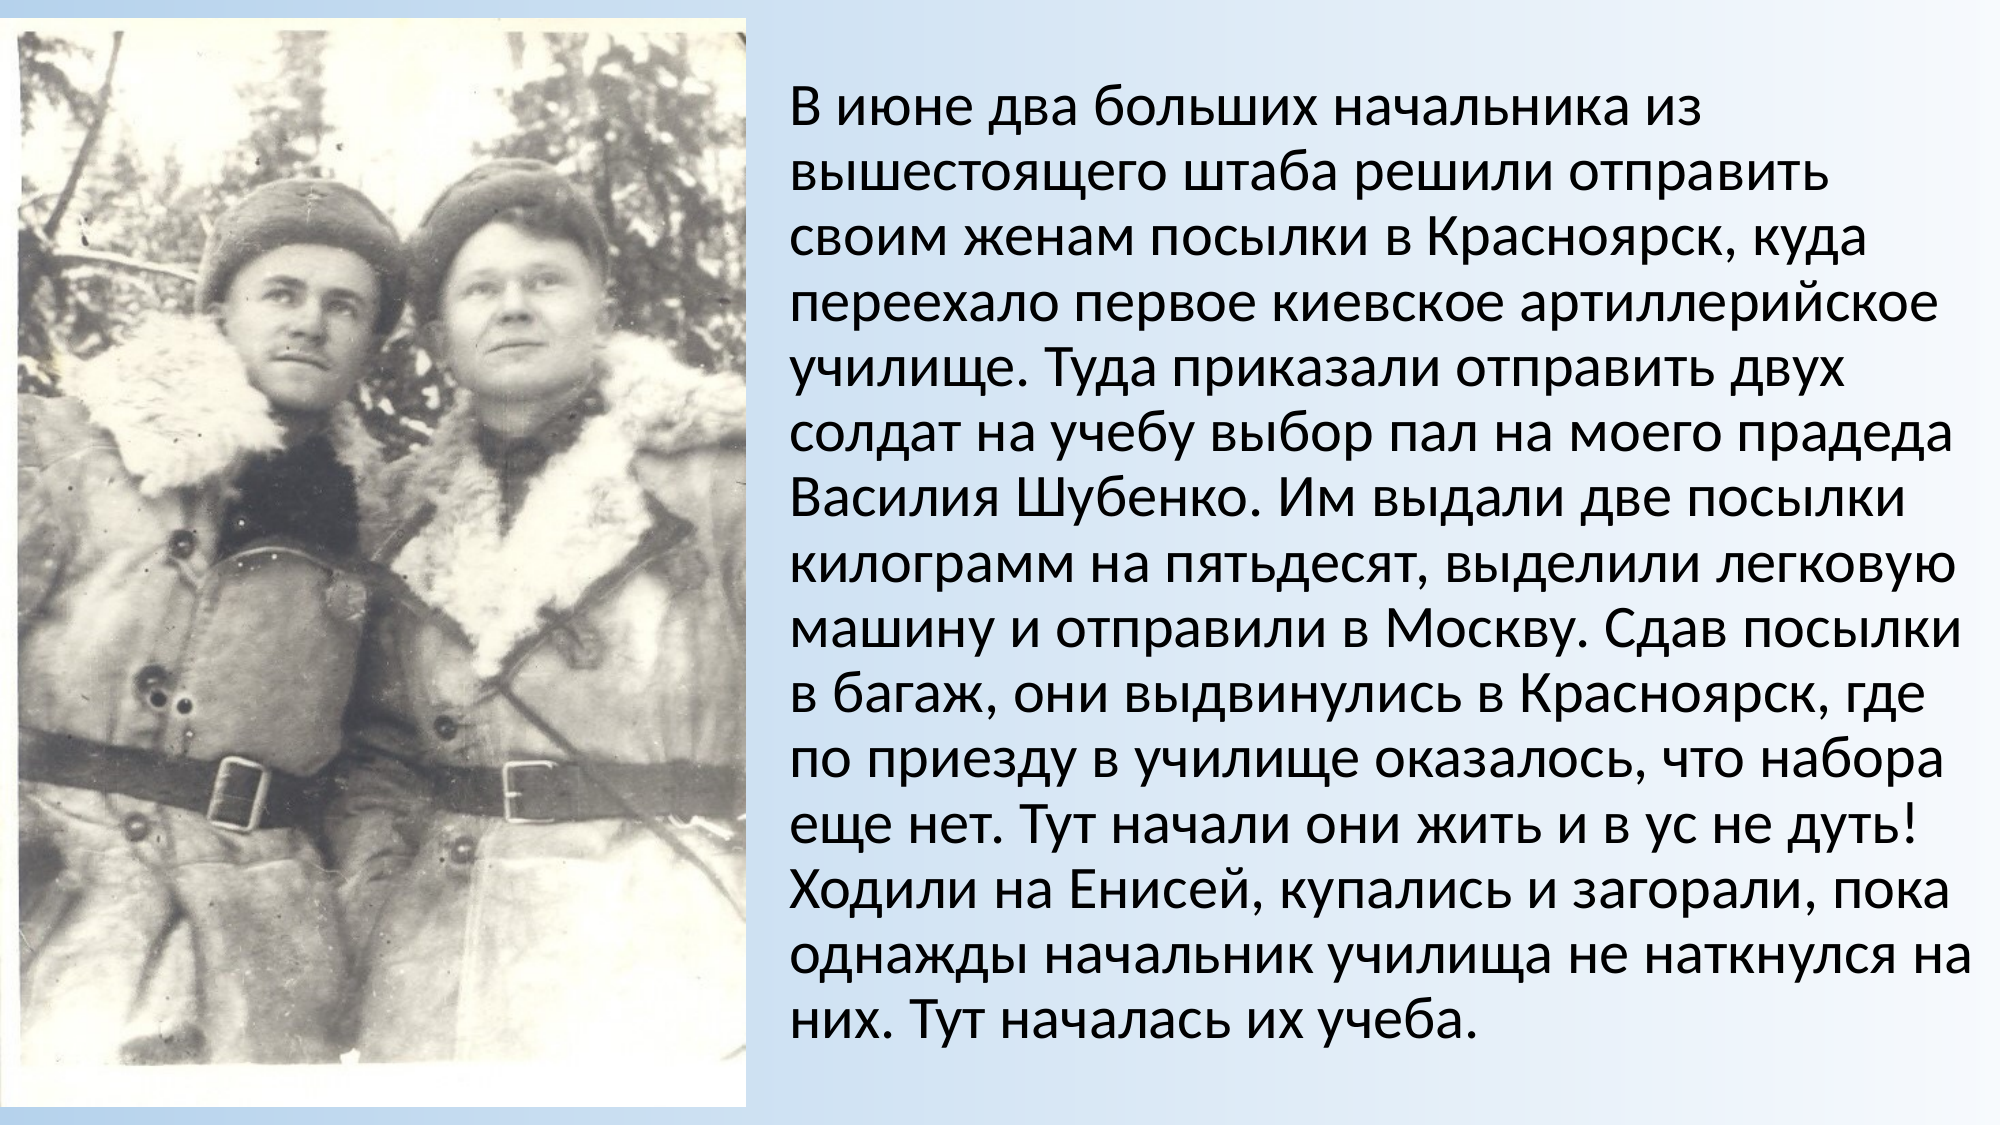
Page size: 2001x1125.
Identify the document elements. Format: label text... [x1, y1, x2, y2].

title В июне два больших начальника из вышестоящего штаба решили отправить своим женам посылки в Красноярск, куда переехало первое киевское артиллерийское училище. Туда приказали отправить двух солдат на учебу выбор пал на моего прадеда Василия Шубенко. Им выдали две посылки килограмм на пятьдесят, выделили легковую машину и отправили в Москву. Сдав посылки в багаж, они выдвинулись в Красноярск, где по приезду в училище оказалось, что набора еще нет. Тут начали они жить и в ус не дуть! Ходили на Енисей, купались и загорали, пока однажды начальник училища не наткнулся на них. Тут началась их учеба. [774, 0, 2000, 1125]
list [0, 18, 746, 1107]
